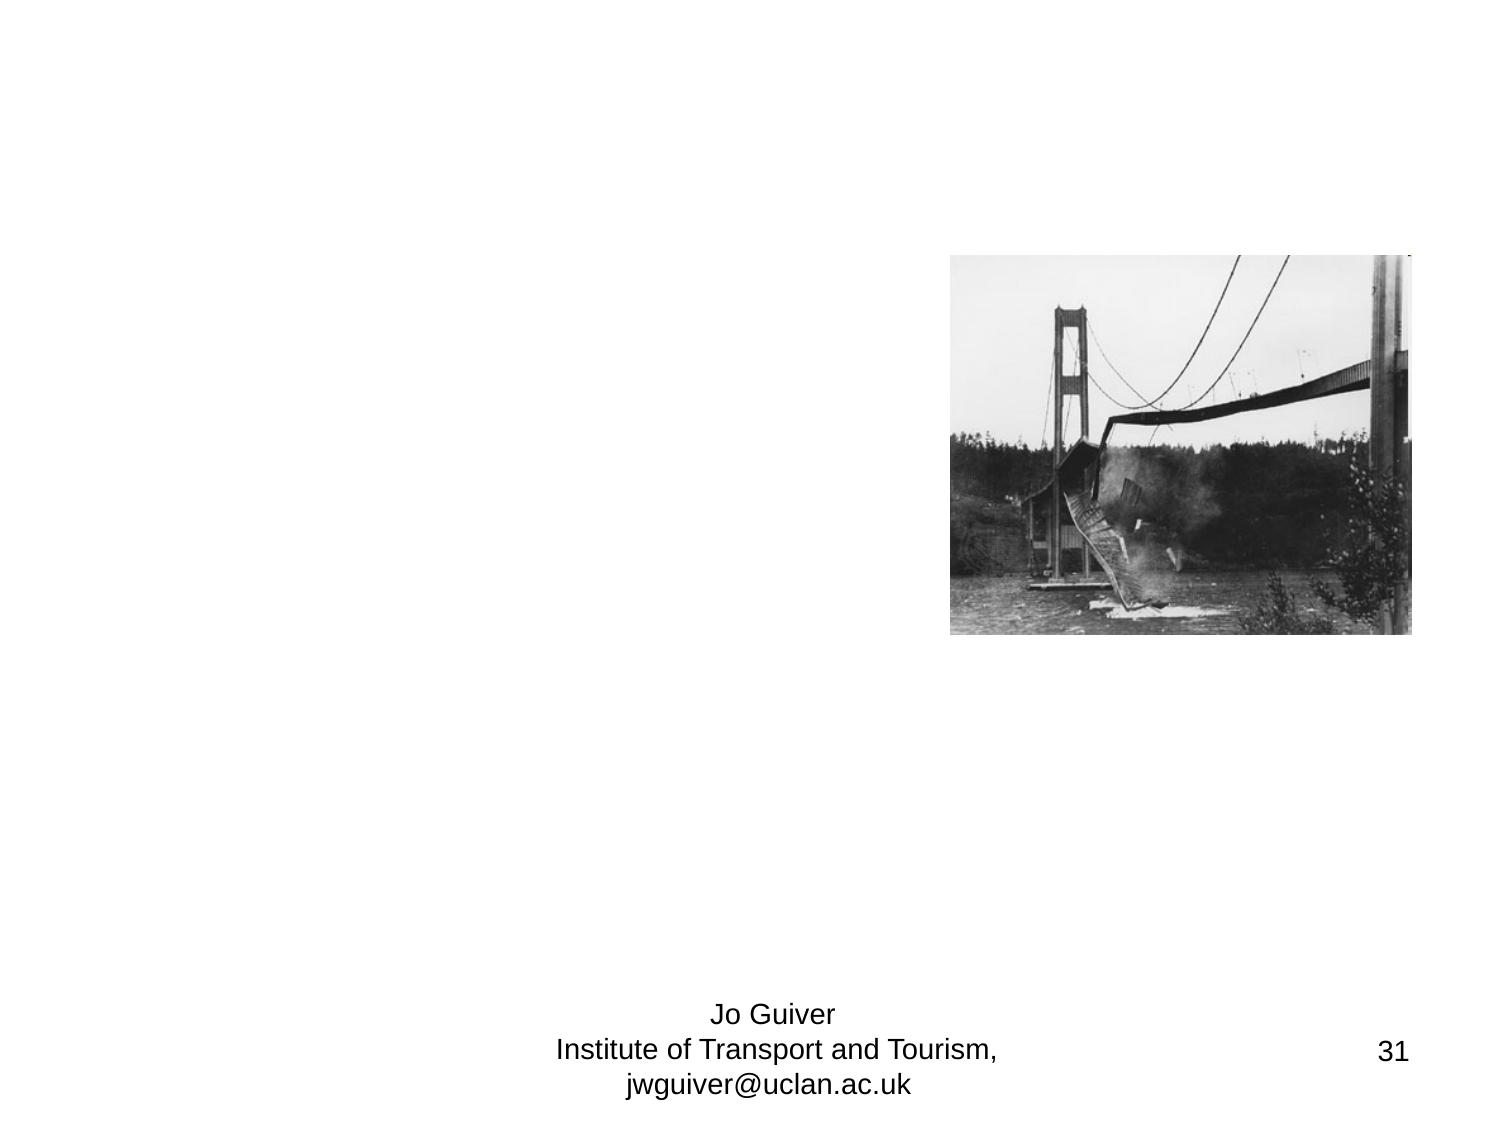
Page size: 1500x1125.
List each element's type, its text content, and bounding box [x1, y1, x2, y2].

picture [950, 255, 1412, 635]
slide_number 31 [1074, 1024, 1425, 1103]
footer Jo Guiver Institute of Transport and Tourism, jwguiver@uclan.ac.uk [512, 987, 1034, 1103]
